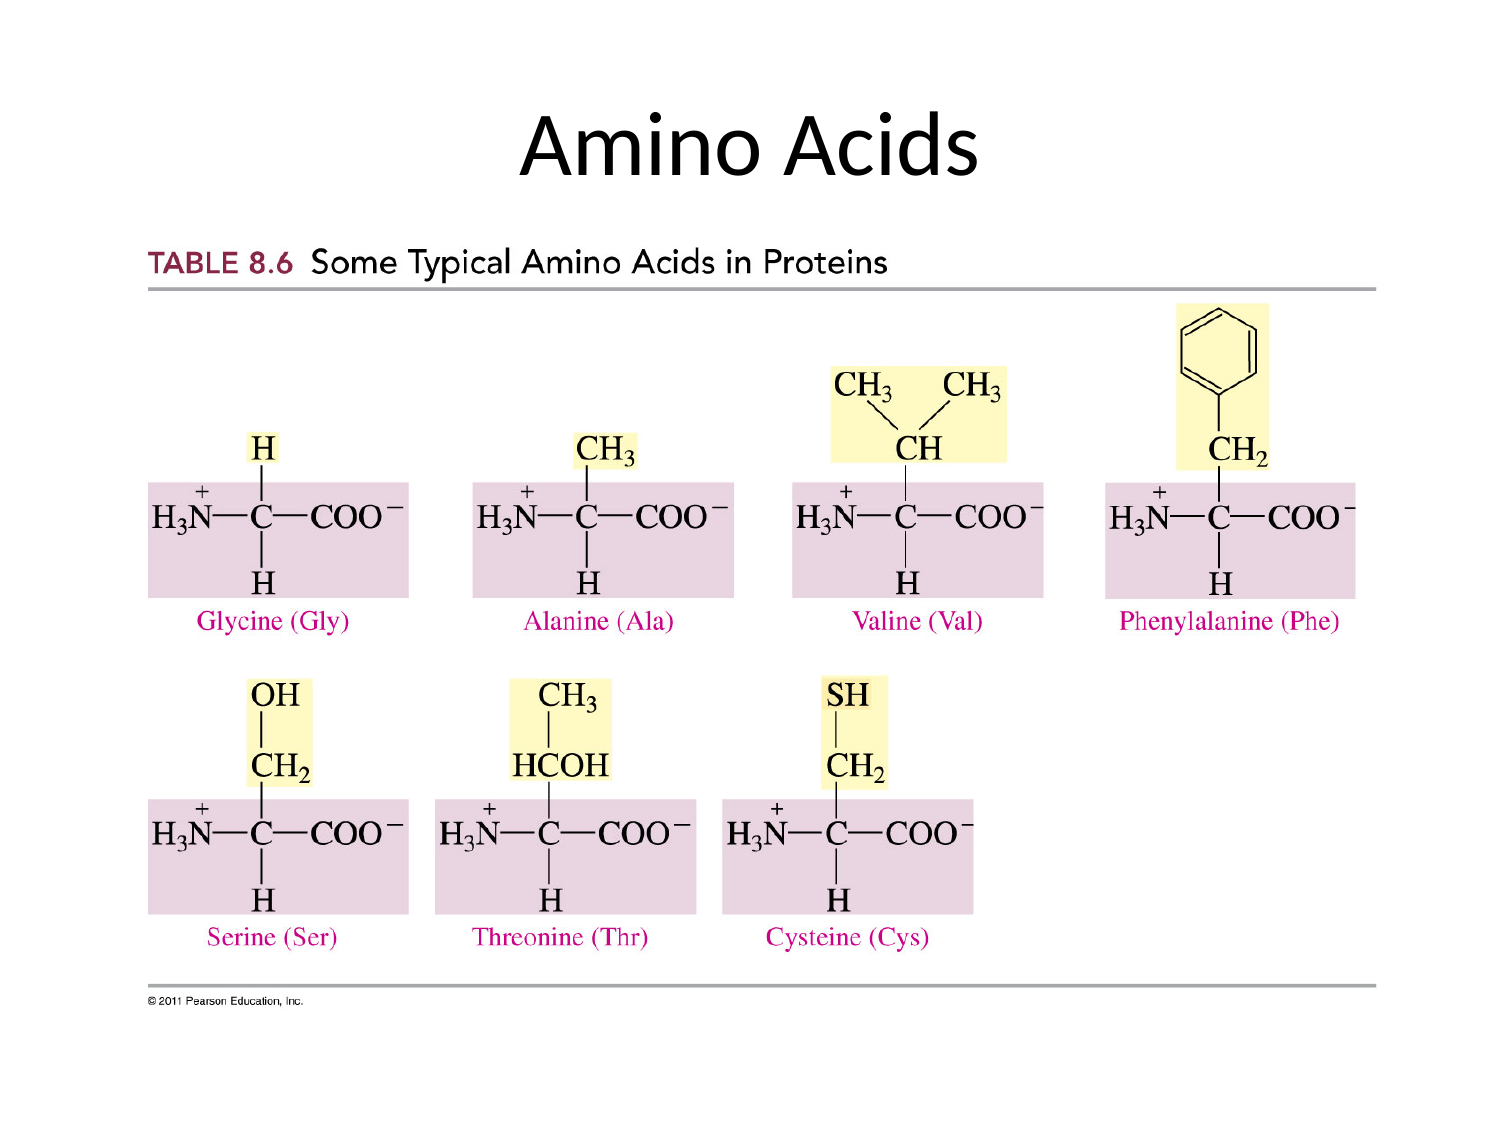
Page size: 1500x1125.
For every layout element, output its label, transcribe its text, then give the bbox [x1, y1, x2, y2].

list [124, 224, 1401, 1031]
title Amino Acids [75, 45, 1425, 233]
